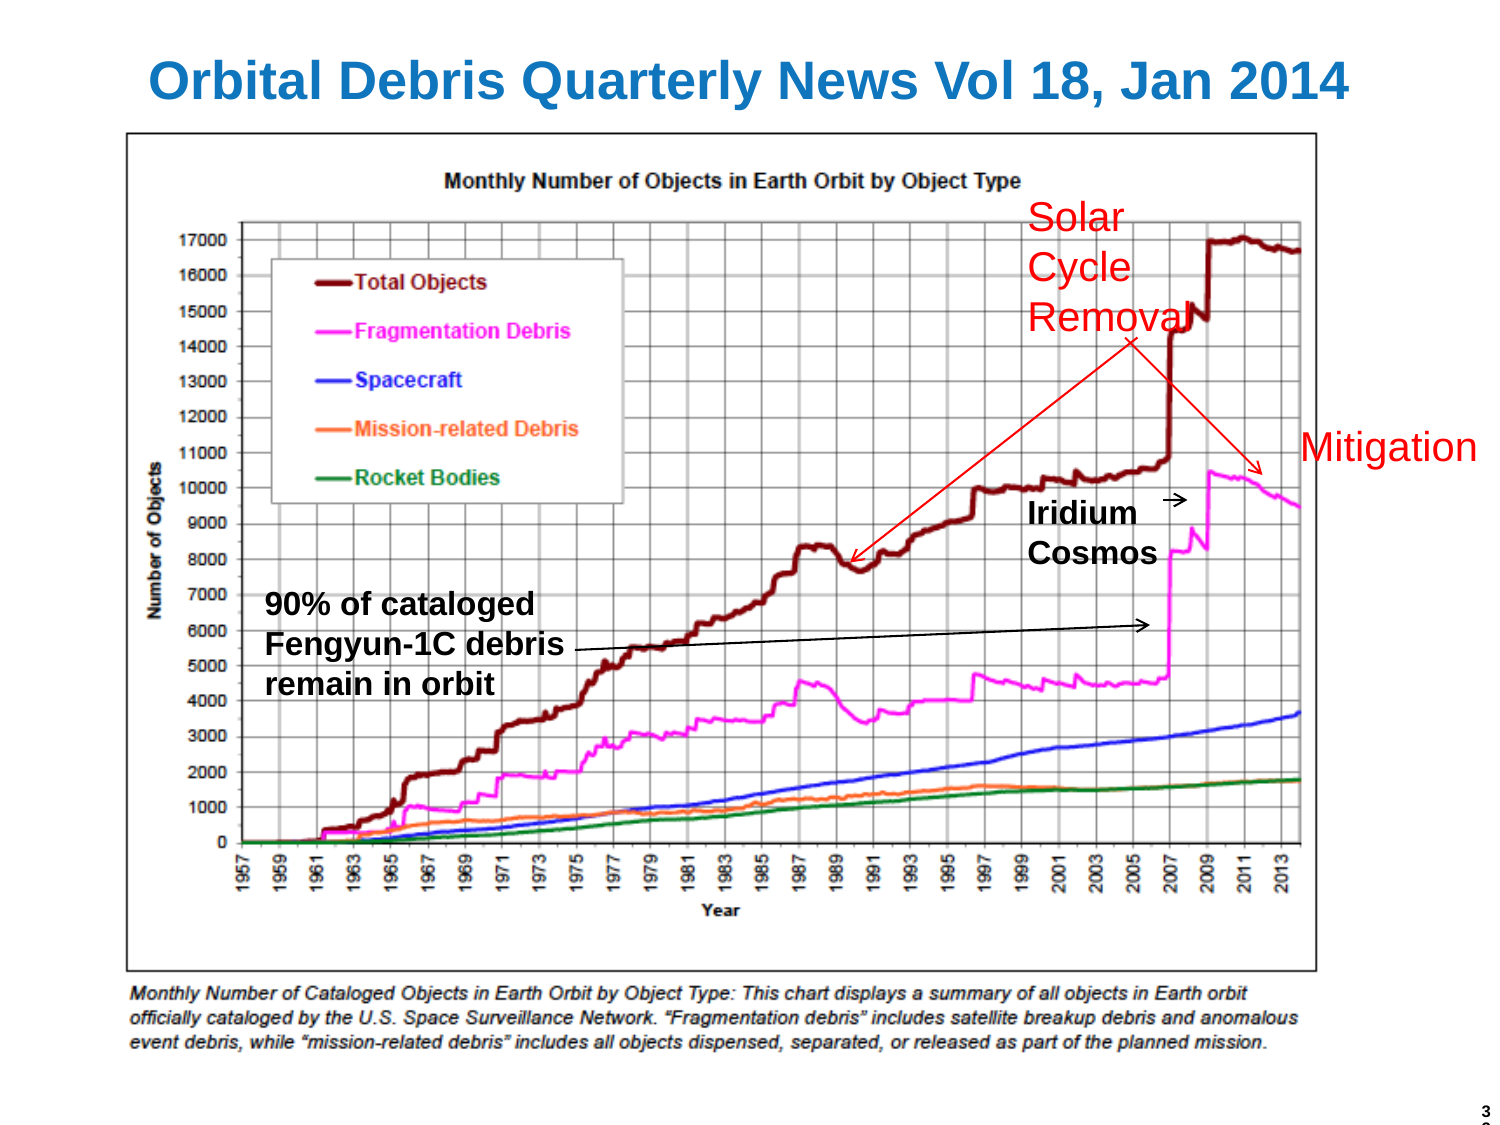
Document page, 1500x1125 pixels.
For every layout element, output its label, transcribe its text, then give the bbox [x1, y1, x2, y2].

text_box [1138, 337, 1263, 476]
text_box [574, 624, 1151, 651]
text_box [849, 337, 1138, 563]
slide_number 32 [1466, 1093, 1500, 1125]
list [0, 112, 1500, 1063]
title Orbital Debris Quarterly News Vol 18, Jan 2014 [75, 45, 1425, 110]
